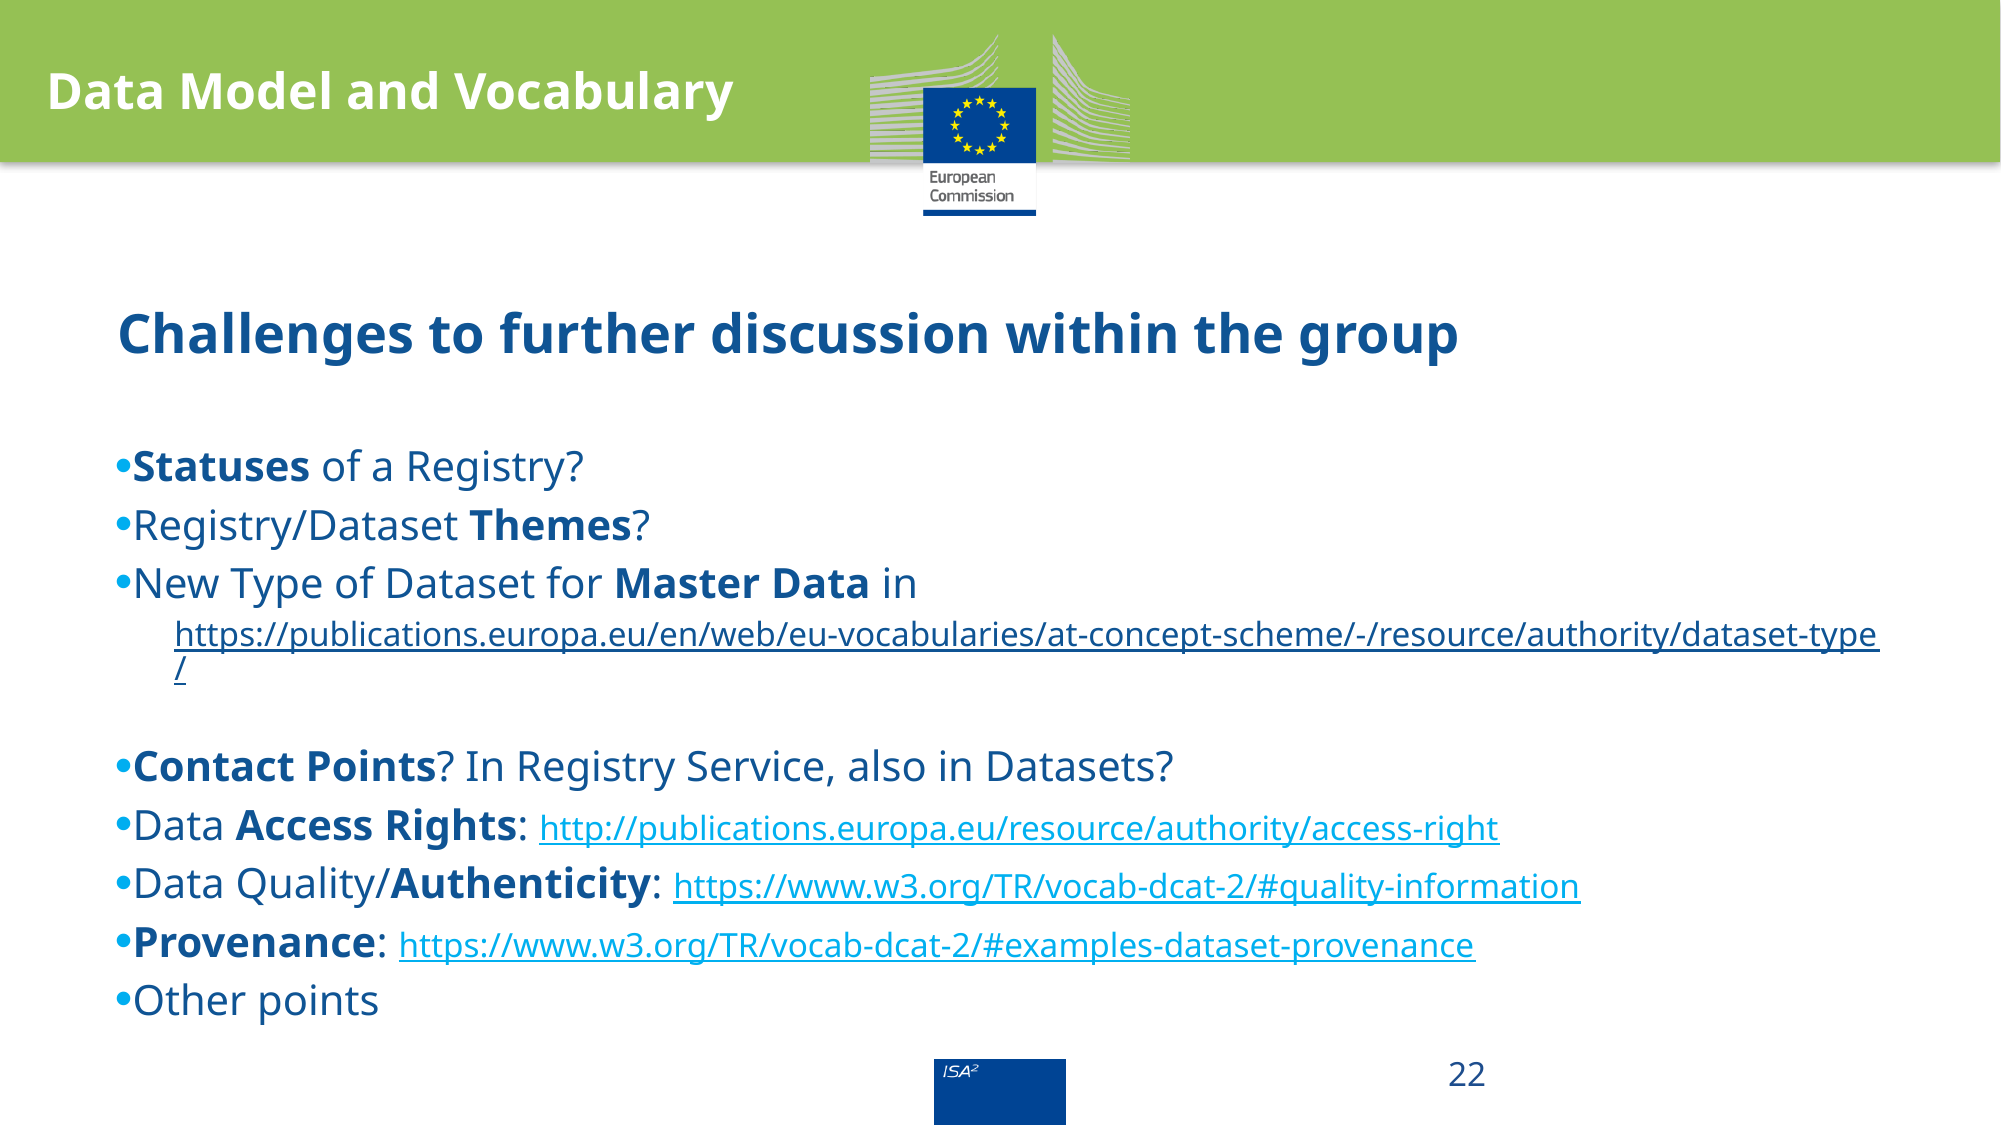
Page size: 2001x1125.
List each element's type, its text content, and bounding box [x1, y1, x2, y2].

list Statuses of a Registry? Registry/Dataset Themes? New Type of Dataset for Master Data in https://publications.europa.eu/en/web/eu-vocabularies/at-concept-scheme/-/resource/authority/dataset-type/ Contact Points? In Registry Service, also in Datasets? Data Access Rights: http://publications.europa.eu/resource/authority/access-right Data Quality/Authenticity: https://www.w3.org/TR/vocab-dcat-2/#quality-information Provenance: https://www.w3.org/TR/vocab-dcat-2/#examples-dataset-provenance Other points [99, 432, 1901, 1024]
picture [870, 170, 1130, 216]
slide_number 22 [1433, 1006, 1900, 1085]
picture [934, 1059, 1066, 1125]
text_box Data Model and Vocabulary [31, 8, 1782, 170]
title Challenges to further discussion within the group [102, 255, 1903, 410]
